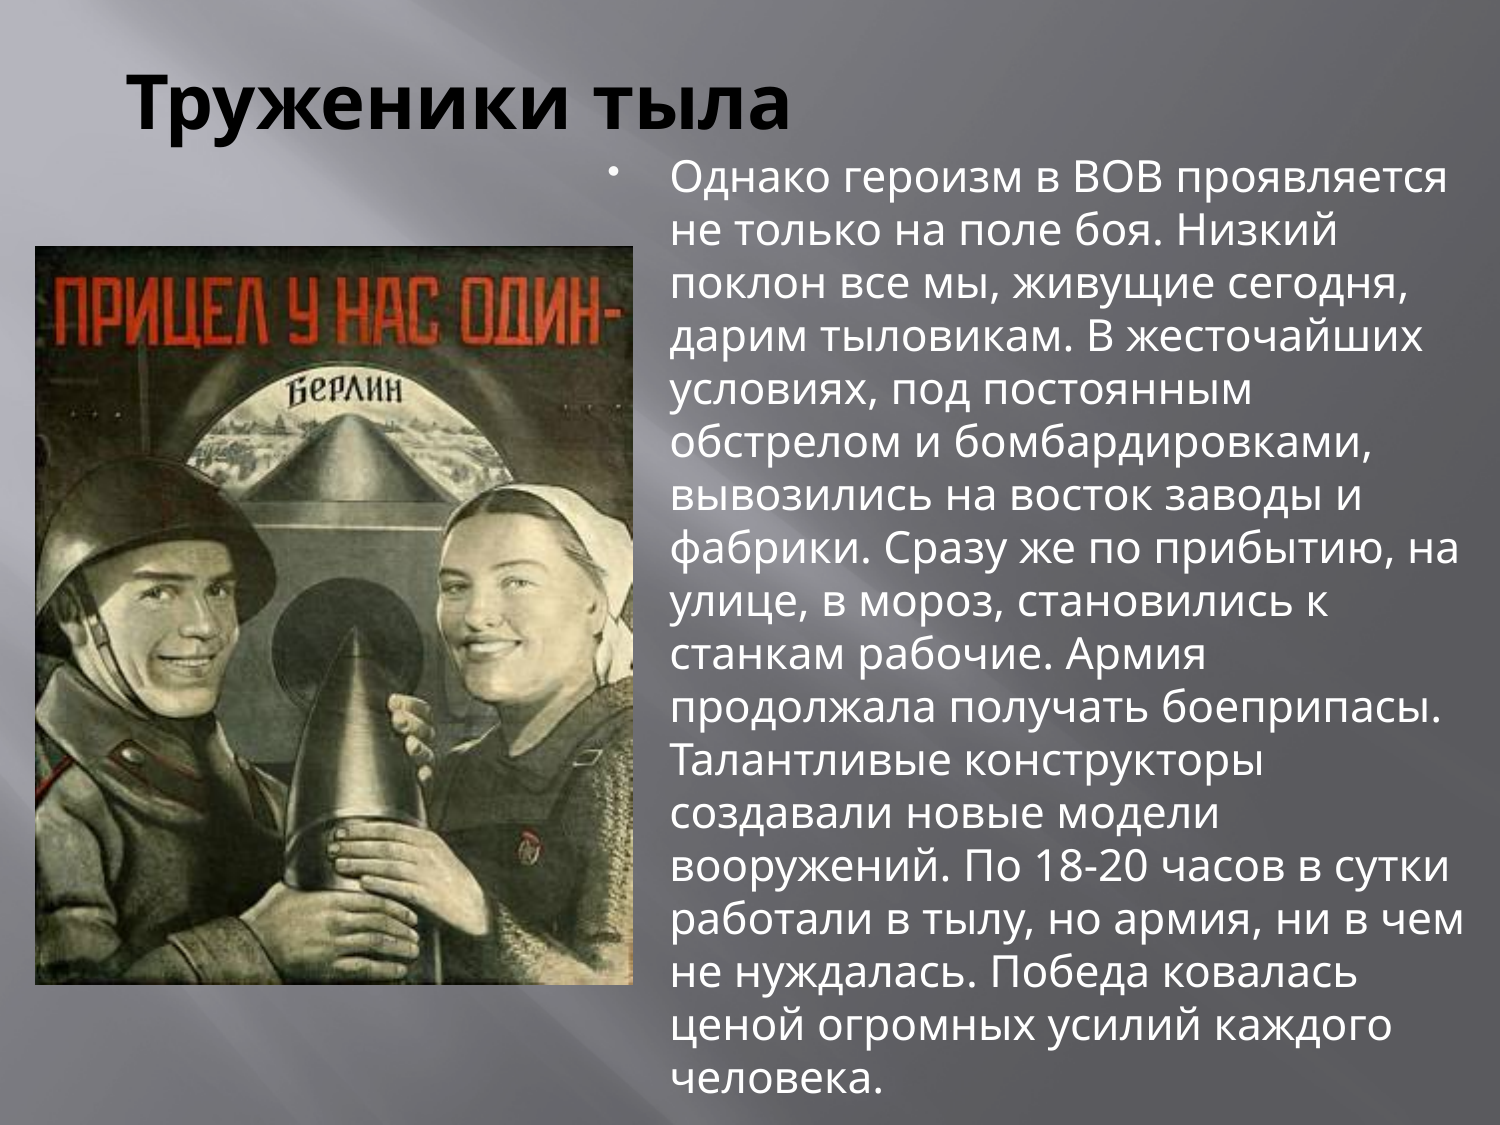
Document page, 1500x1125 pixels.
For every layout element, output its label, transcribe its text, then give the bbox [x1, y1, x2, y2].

list Однако героизм в ВОВ проявляется не только на поле боя. Низкий поклон все мы, живущие сегодня, дарим тыловикам. В жесточайших условиях, под постоянным обстрелом и бомбардировками, вывозились на восток заводы и фабрики. Сразу же по прибытию, на улице, в мороз, становились к станкам рабочие. Армия продолжала получать боеприпасы. Талантливые конструкторы создавали новые модели вооружений. По 18-20 часов в сутки работали в тылу, но армия, ни в чем не нуждалась. Победа ковалась ценой огромных усилий каждого человека. [574, 140, 1500, 1125]
title Труженики тыла [75, 45, 844, 153]
picture [34, 245, 633, 985]
